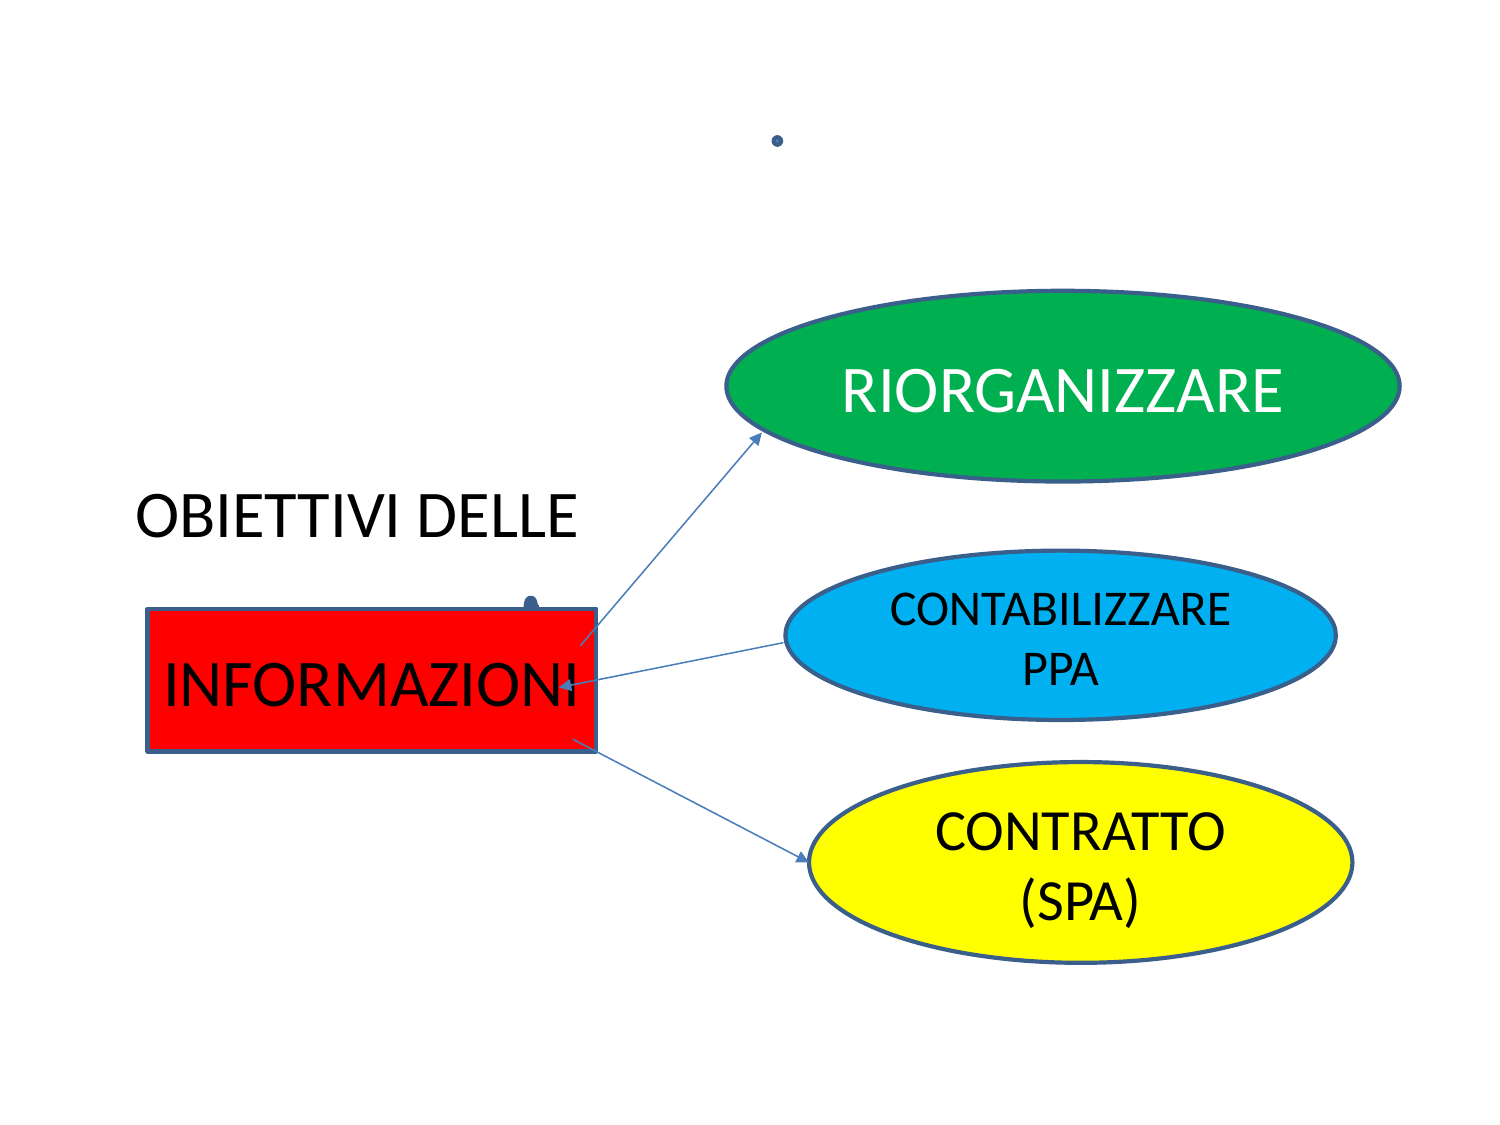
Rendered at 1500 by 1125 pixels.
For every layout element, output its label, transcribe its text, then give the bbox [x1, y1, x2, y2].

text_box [558, 642, 784, 688]
text_box [771, 135, 784, 147]
text_box INFORMAZIONI [145, 607, 598, 754]
text_box [523, 595, 540, 611]
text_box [580, 432, 762, 641]
list OBIETTIVI DELLE [75, 90, 1425, 830]
text_box RIORGANIZZARE [724, 288, 1402, 484]
text_box CONTABILIZZARE PPA [783, 548, 1338, 723]
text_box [572, 738, 810, 863]
text_box CONTRATTO (SPA) [807, 759, 1355, 965]
